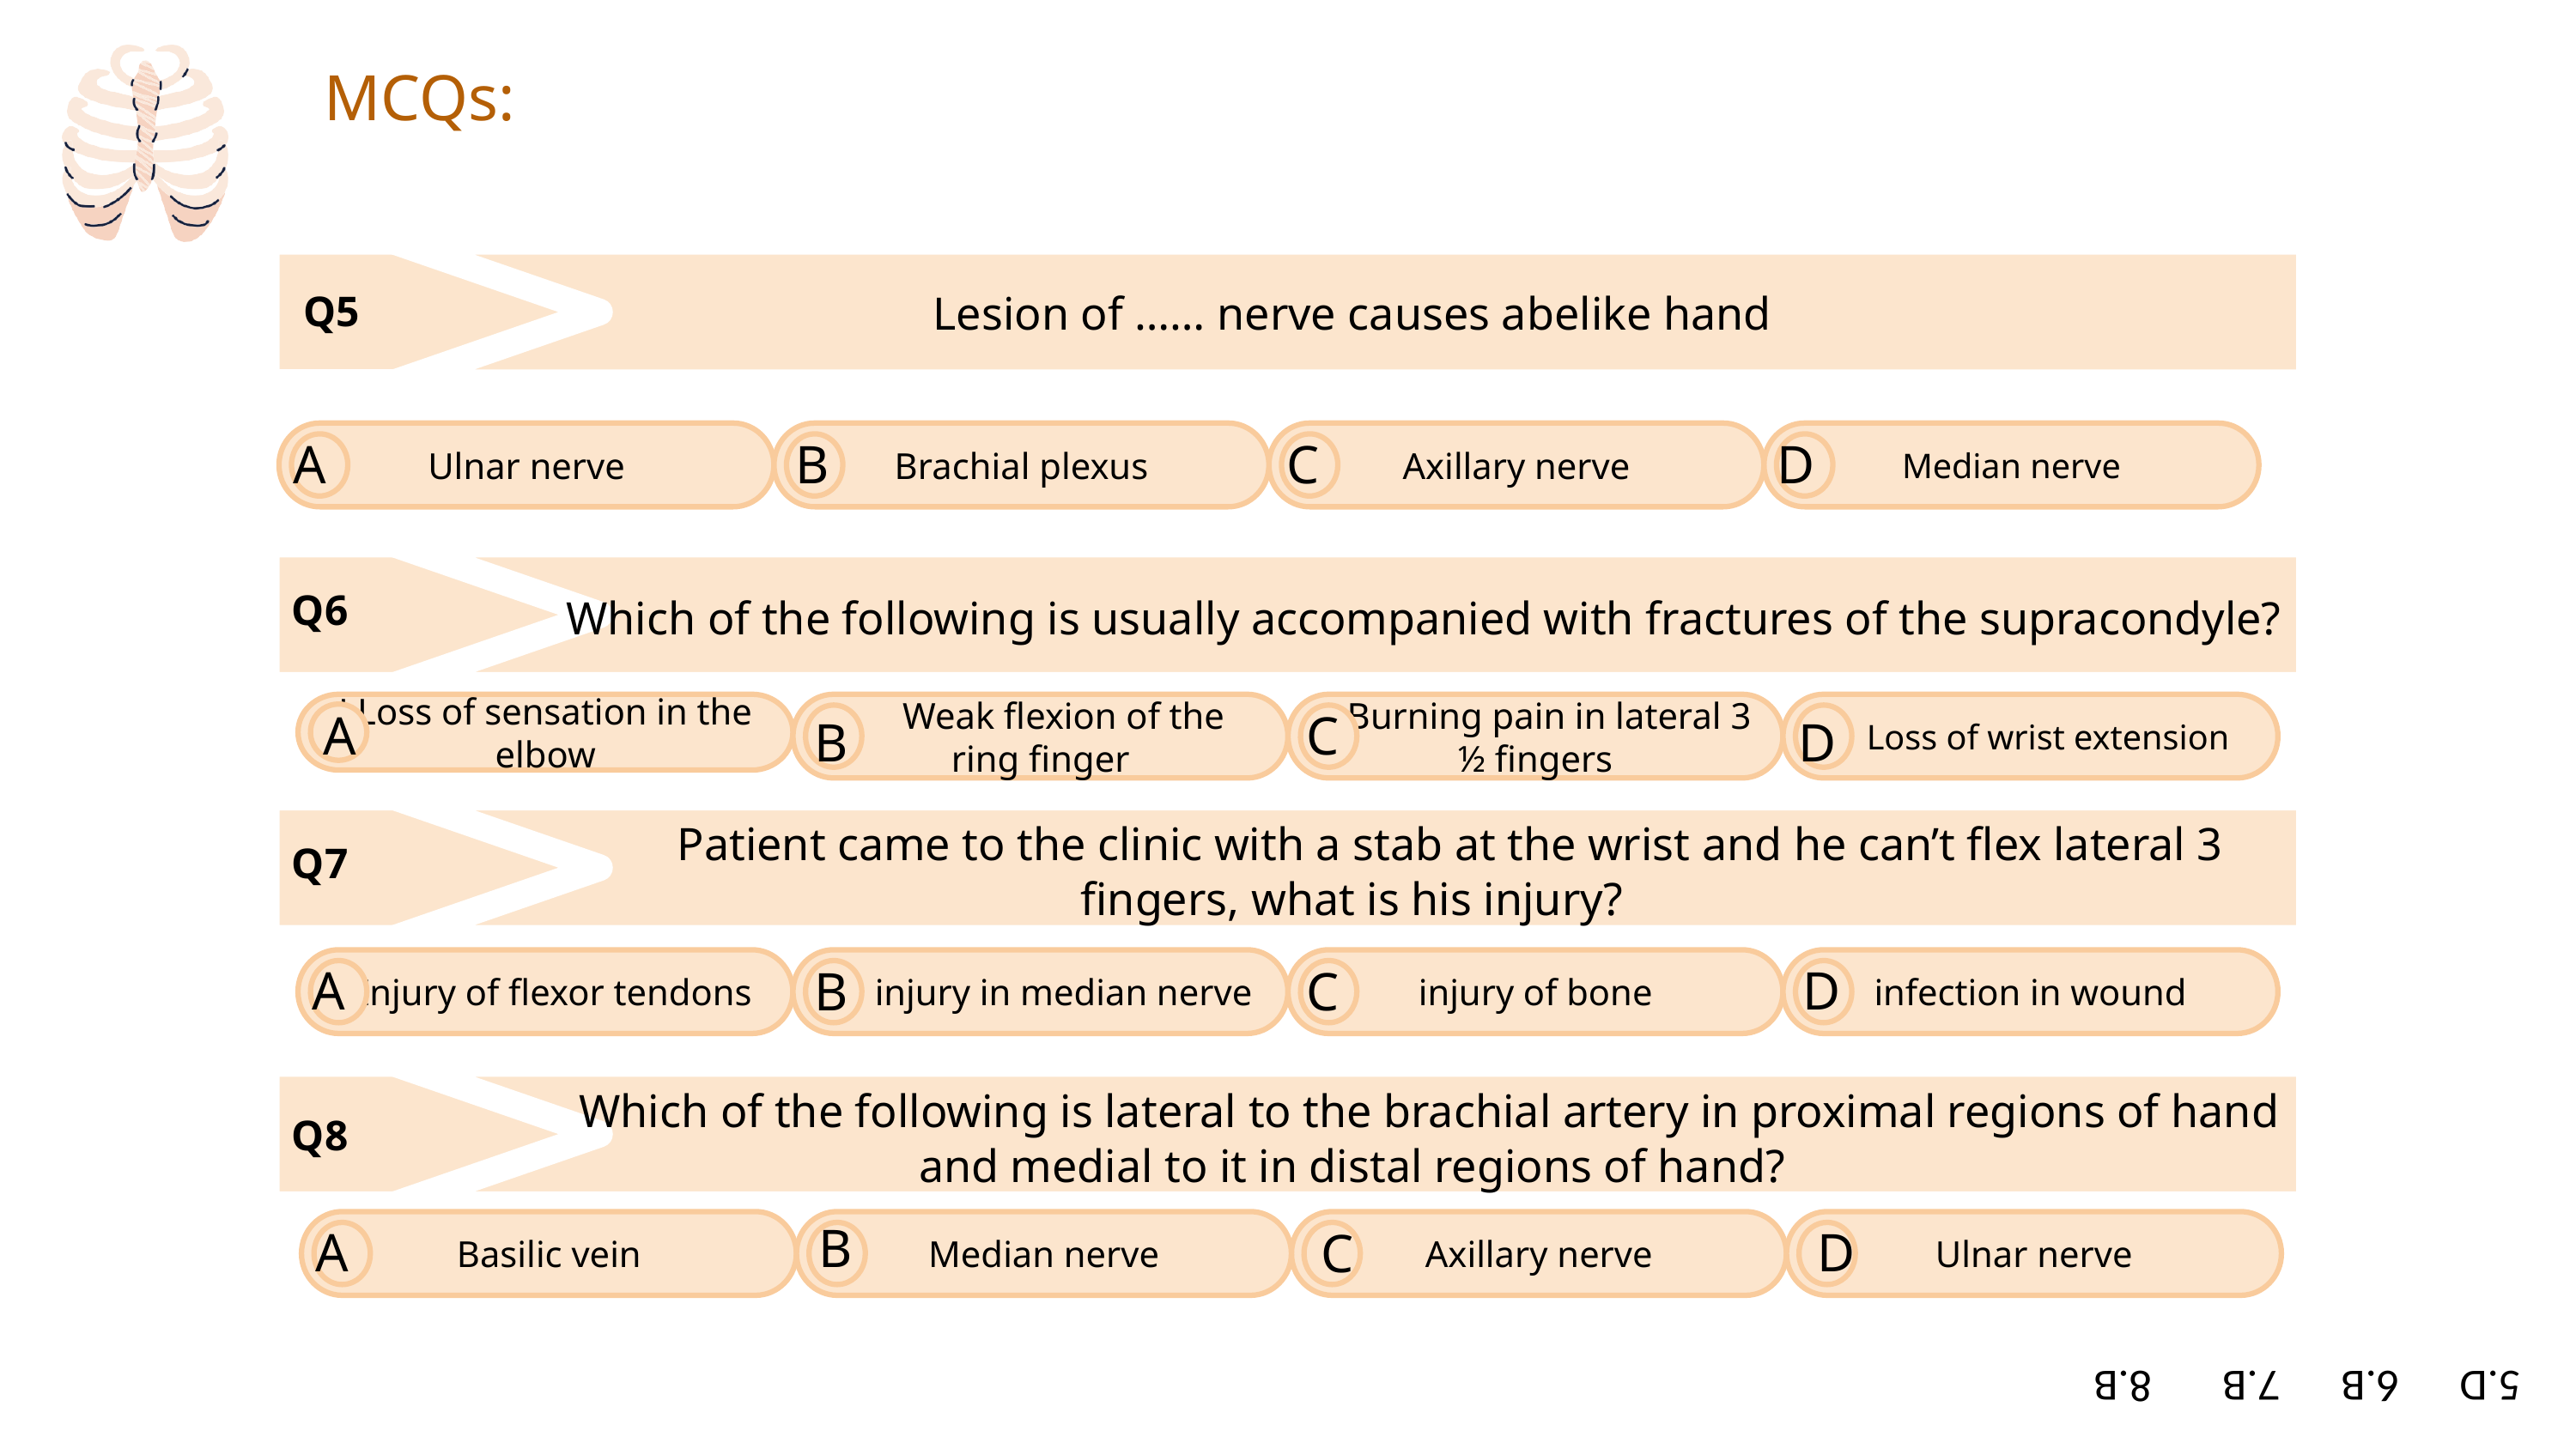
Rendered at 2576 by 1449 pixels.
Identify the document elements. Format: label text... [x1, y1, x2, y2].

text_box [301, 1211, 794, 1296]
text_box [1764, 422, 2259, 507]
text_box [297, 694, 792, 771]
picture [62, 44, 228, 242]
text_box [1293, 1211, 1784, 1296]
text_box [297, 949, 791, 1034]
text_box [265, 797, 2311, 939]
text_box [774, 422, 1270, 507]
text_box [265, 1063, 2311, 1205]
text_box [265, 240, 2311, 384]
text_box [1289, 949, 1781, 1034]
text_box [265, 543, 2311, 686]
text_box MCQs: [311, 45, 1607, 146]
text_box 5.D 6.B 7.B 8.B [1933, 1349, 2534, 1429]
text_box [796, 1211, 1292, 1296]
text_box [1786, 1211, 2282, 1296]
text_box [1270, 422, 1762, 507]
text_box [278, 422, 773, 507]
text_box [1783, 694, 2279, 779]
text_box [1783, 949, 2279, 1034]
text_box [793, 694, 1289, 779]
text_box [1289, 694, 1782, 779]
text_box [793, 949, 1289, 1034]
text_box A [280, 418, 344, 421]
